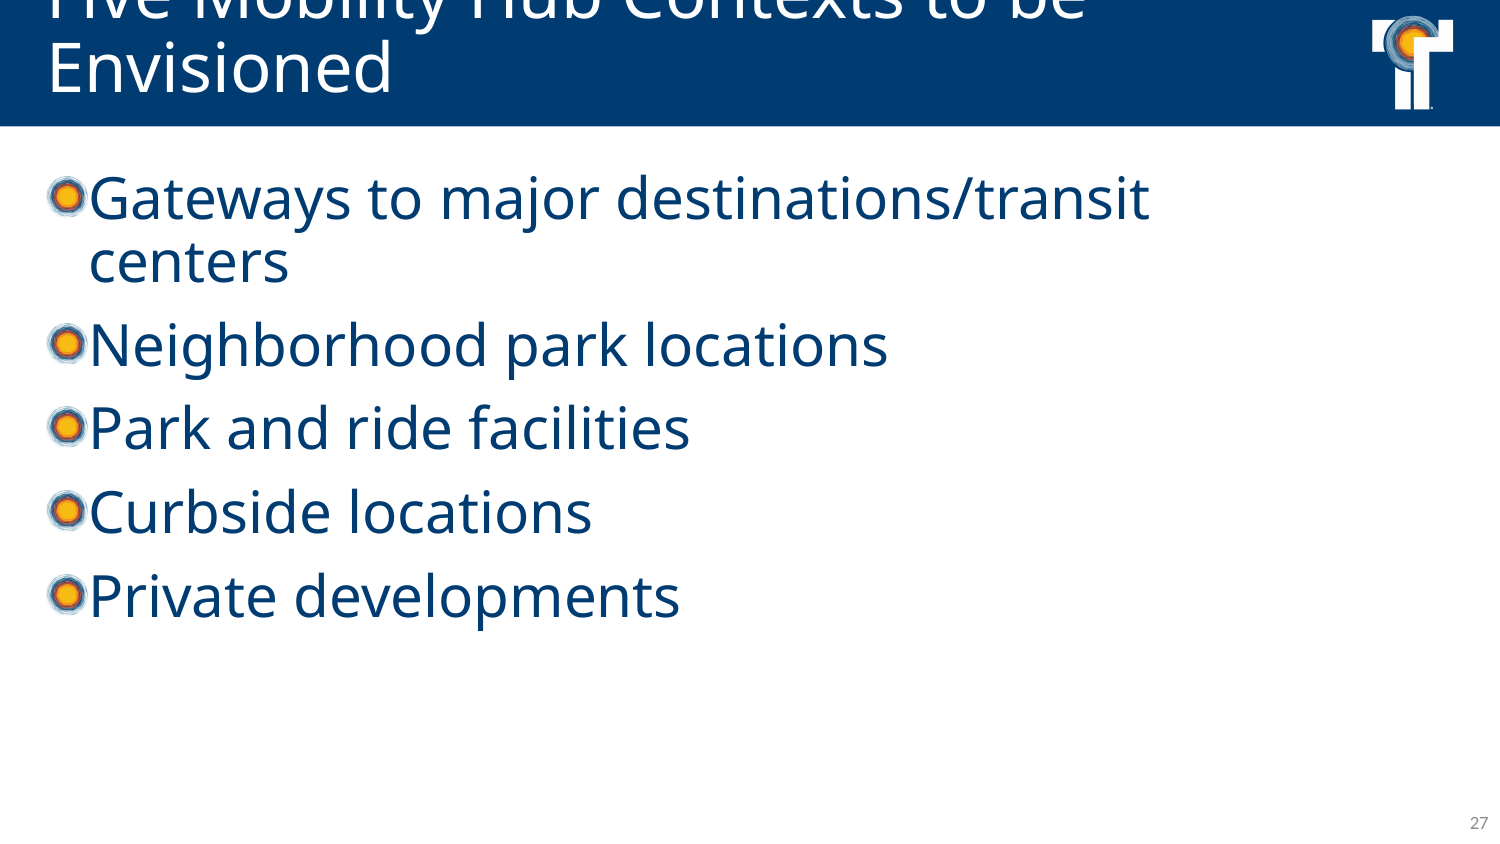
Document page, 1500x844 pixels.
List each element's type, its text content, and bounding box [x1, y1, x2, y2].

text_box Gateways to major destinations/transit centers Neighborhood park locations Park and ride facilities Curbside locations Private developments [34, 163, 1266, 786]
picture [1363, 14, 1461, 112]
text_box Five Mobility Hub Contexts to be Envisioned [34, 13, 1329, 113]
picture [46, 574, 88, 616]
slide_number 27 [1162, 799, 1500, 844]
picture [46, 176, 88, 218]
text_box [0, 0, 1500, 127]
picture [46, 490, 88, 532]
picture [46, 406, 88, 448]
picture [46, 323, 88, 365]
